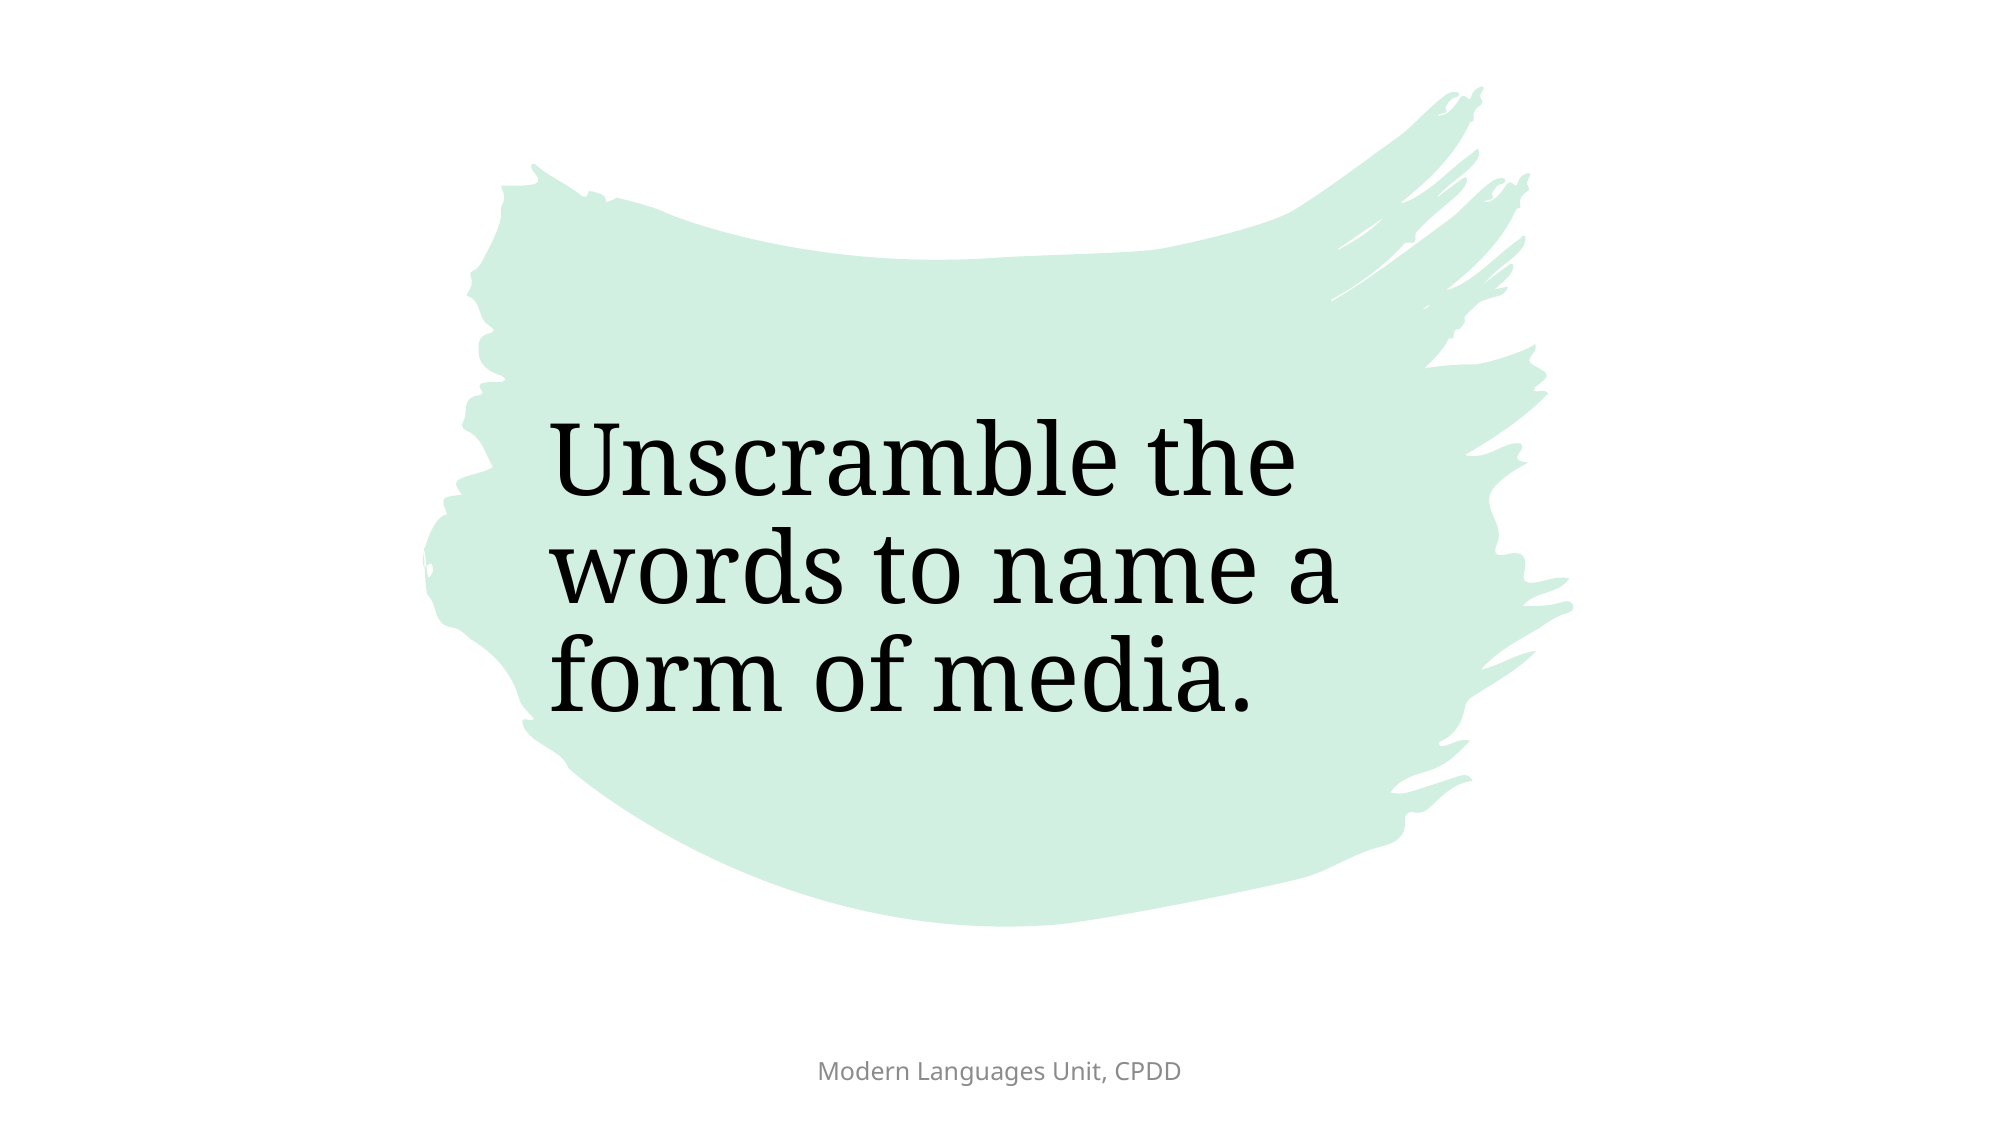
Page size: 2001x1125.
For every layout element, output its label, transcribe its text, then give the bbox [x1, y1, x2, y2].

footer Modern Languages Unit, CPDD [662, 1042, 1338, 1103]
title Unscramble the words to name a form of media. [534, 205, 1471, 741]
